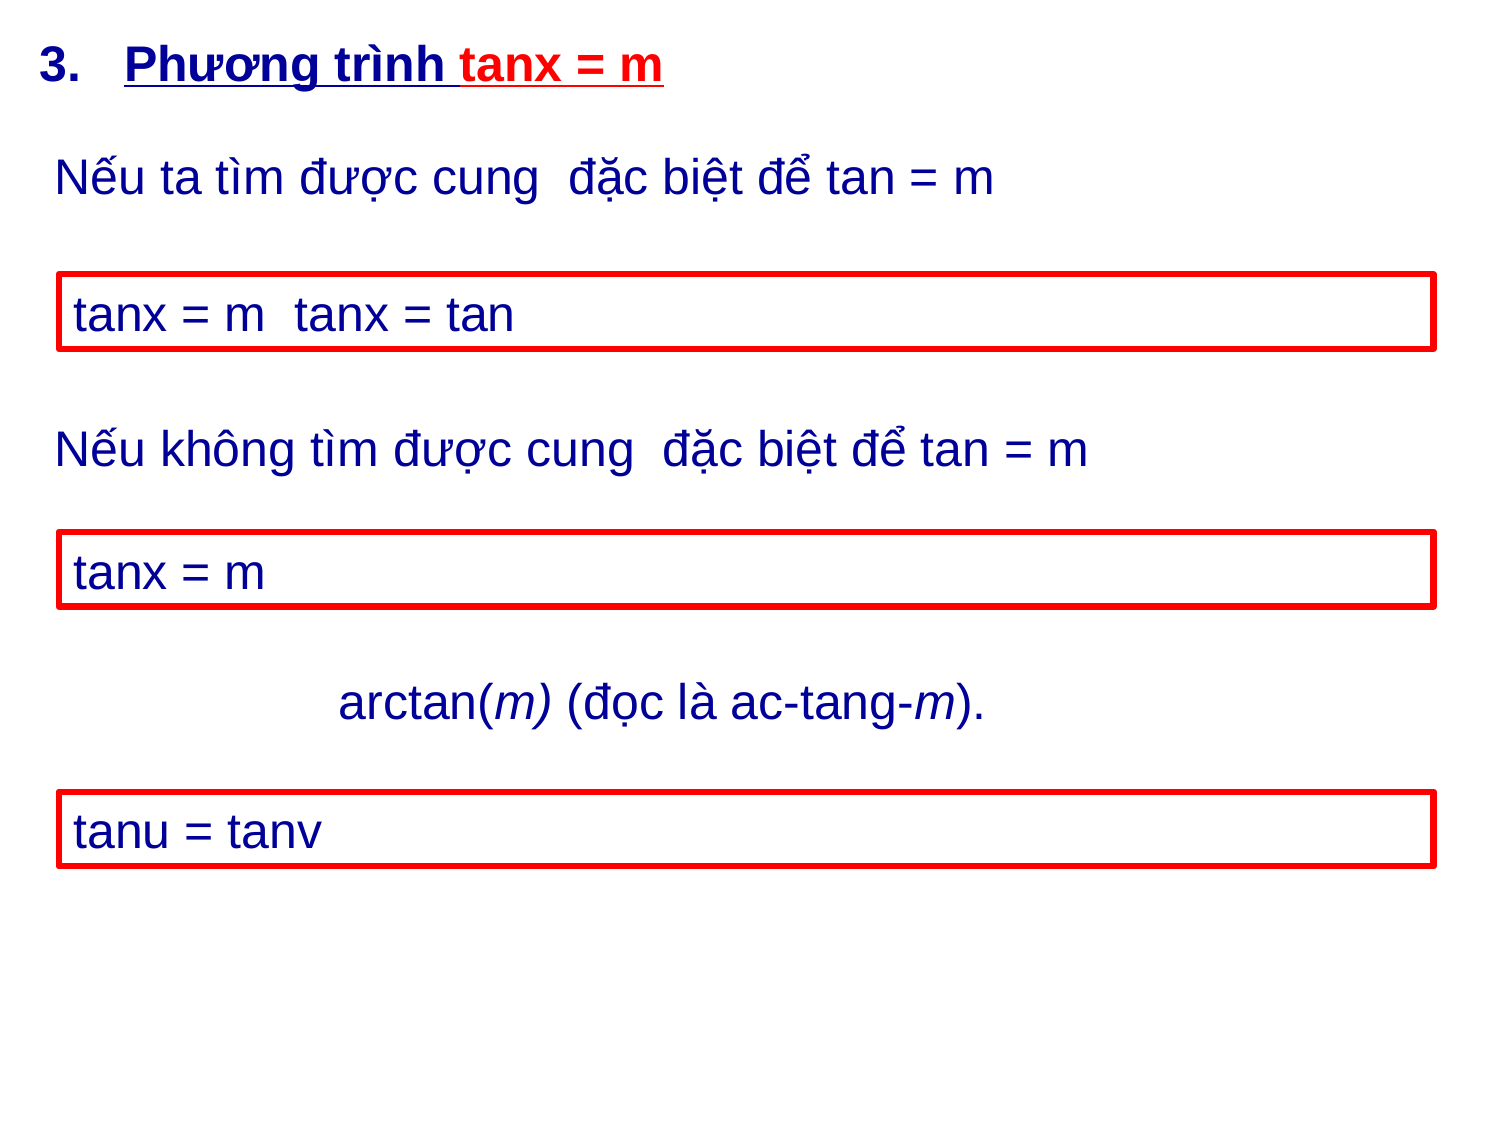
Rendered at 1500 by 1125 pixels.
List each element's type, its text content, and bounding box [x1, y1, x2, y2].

text_box arctan(m) (đọc là ac-tang-m). [323, 661, 1002, 737]
text_box Phương trình tanx = m [24, 24, 713, 99]
